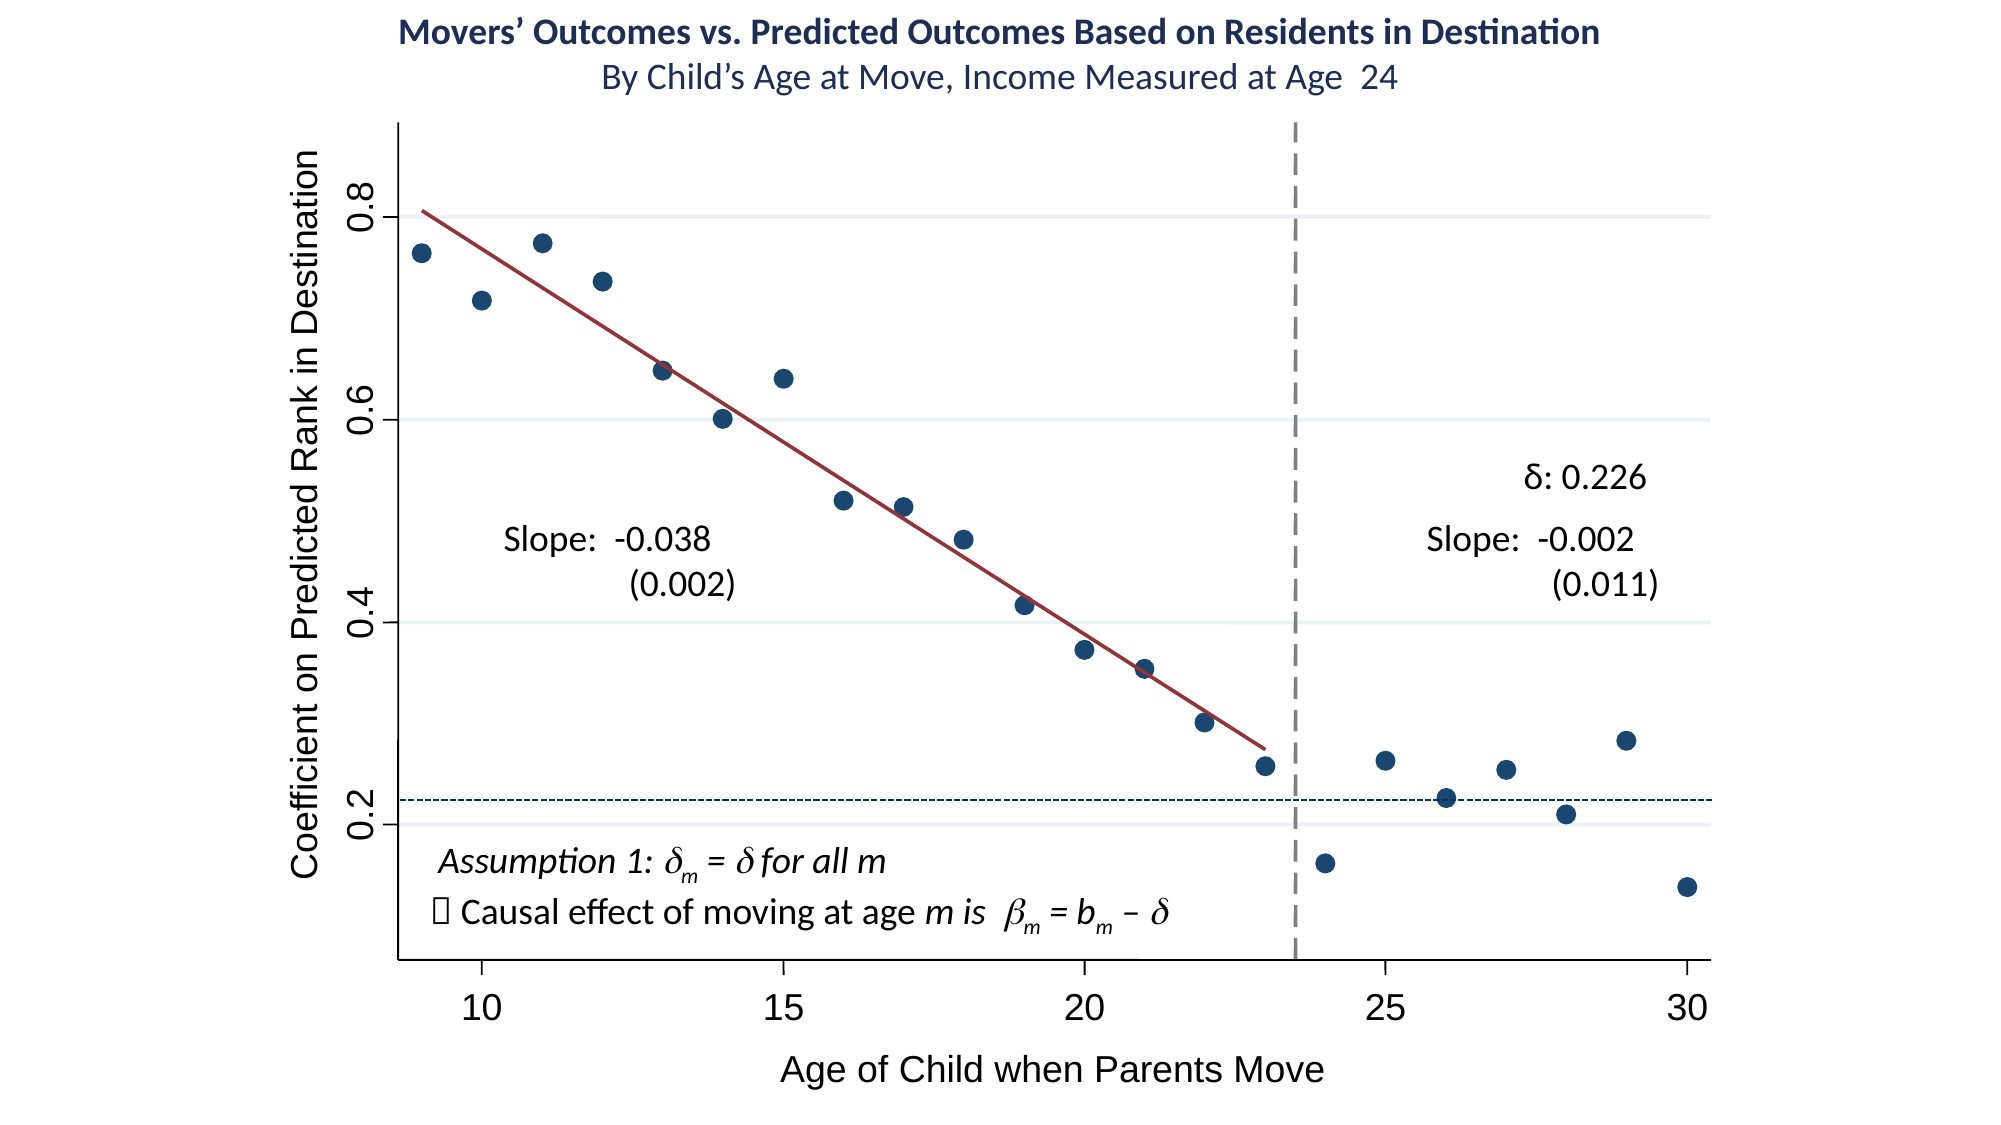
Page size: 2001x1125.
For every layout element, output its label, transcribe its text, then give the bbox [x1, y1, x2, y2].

text_box Age of Child when Parents Move [780, 1045, 1326, 1091]
text_box Coefficient on Predicted Rank in Destination [279, 148, 325, 881]
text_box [335, 55, 1711, 1028]
